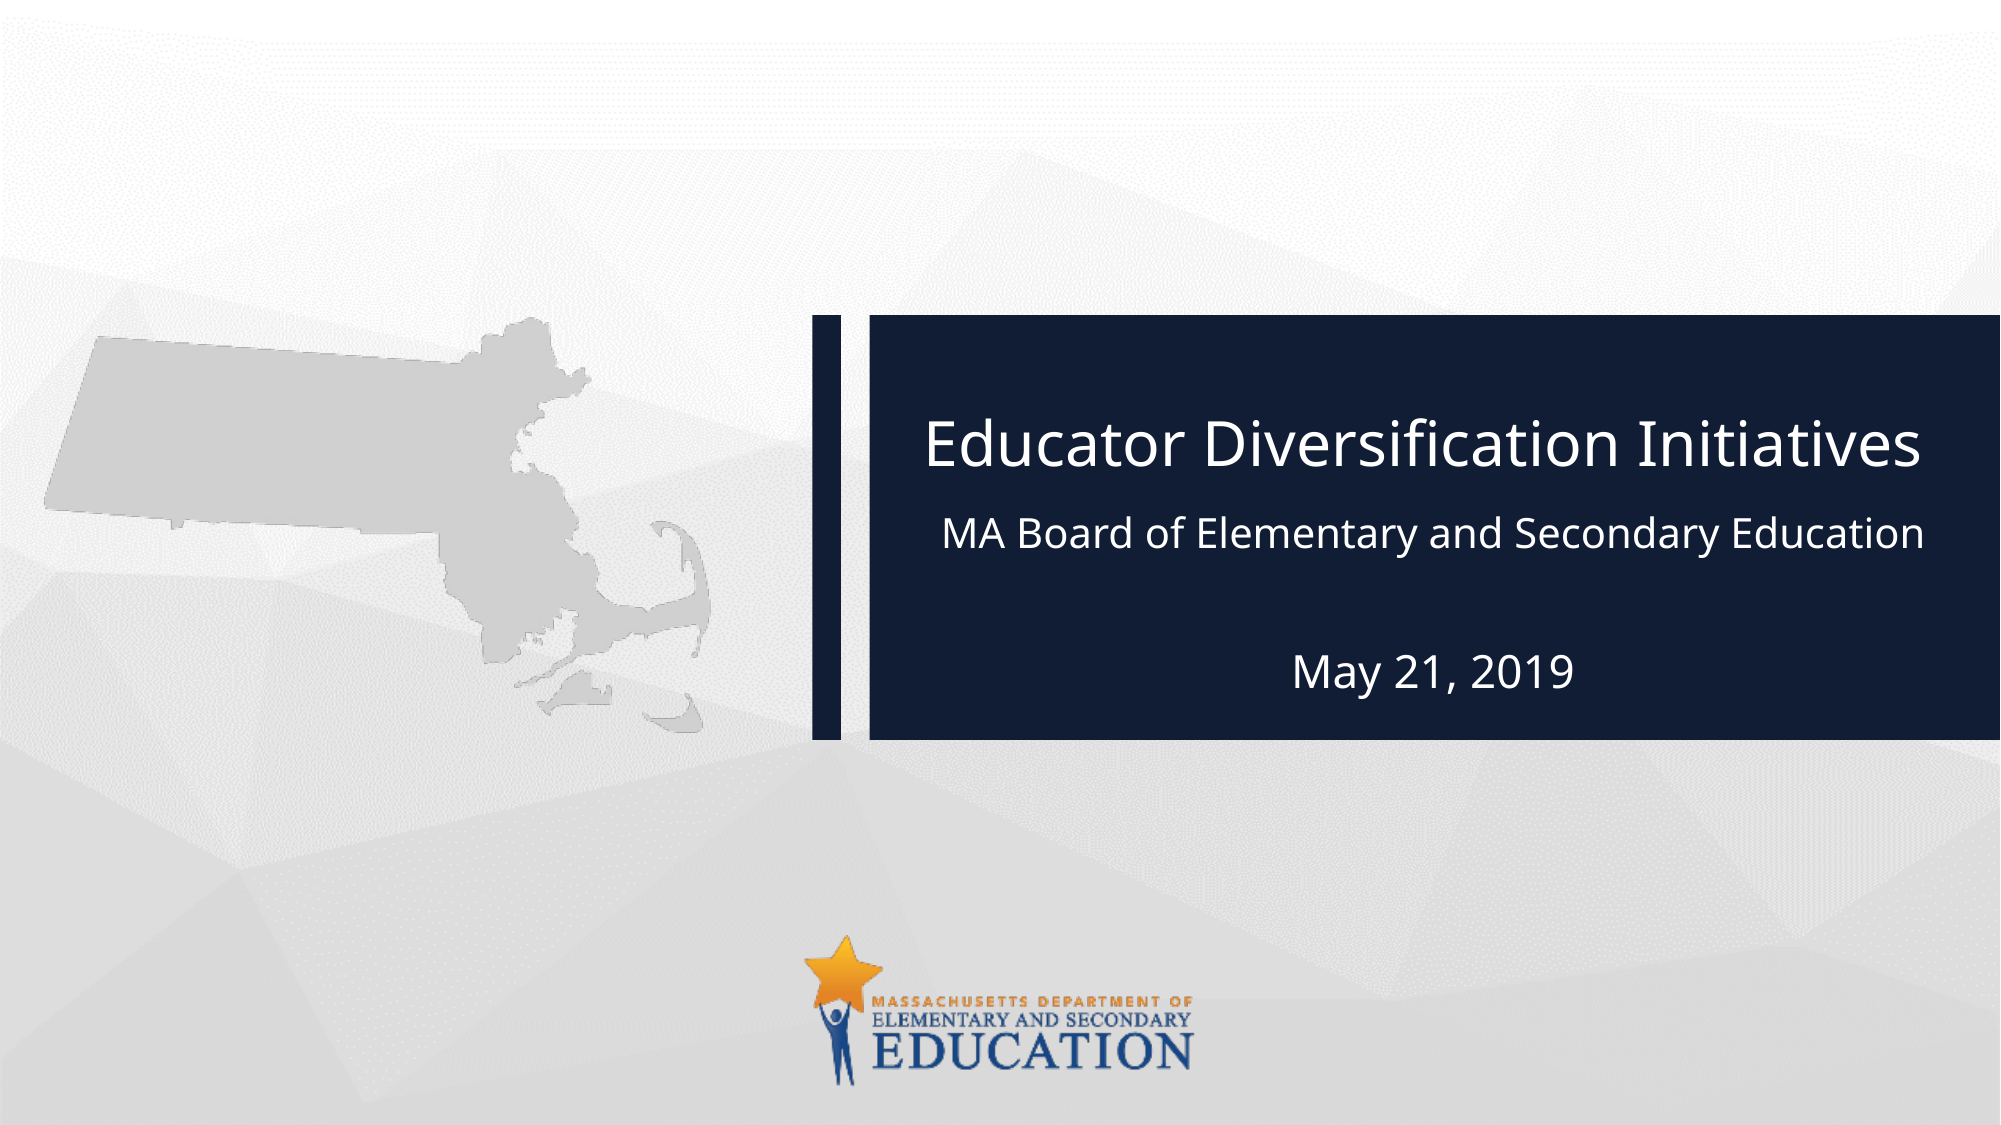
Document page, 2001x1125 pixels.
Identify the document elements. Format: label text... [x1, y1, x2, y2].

subtitle MA Board of Elementary and Secondary Education May 21, 2019 [886, 505, 1980, 648]
title Educator Diversification Initiatives [908, 364, 2000, 528]
picture [0, 0, 2001, 1125]
